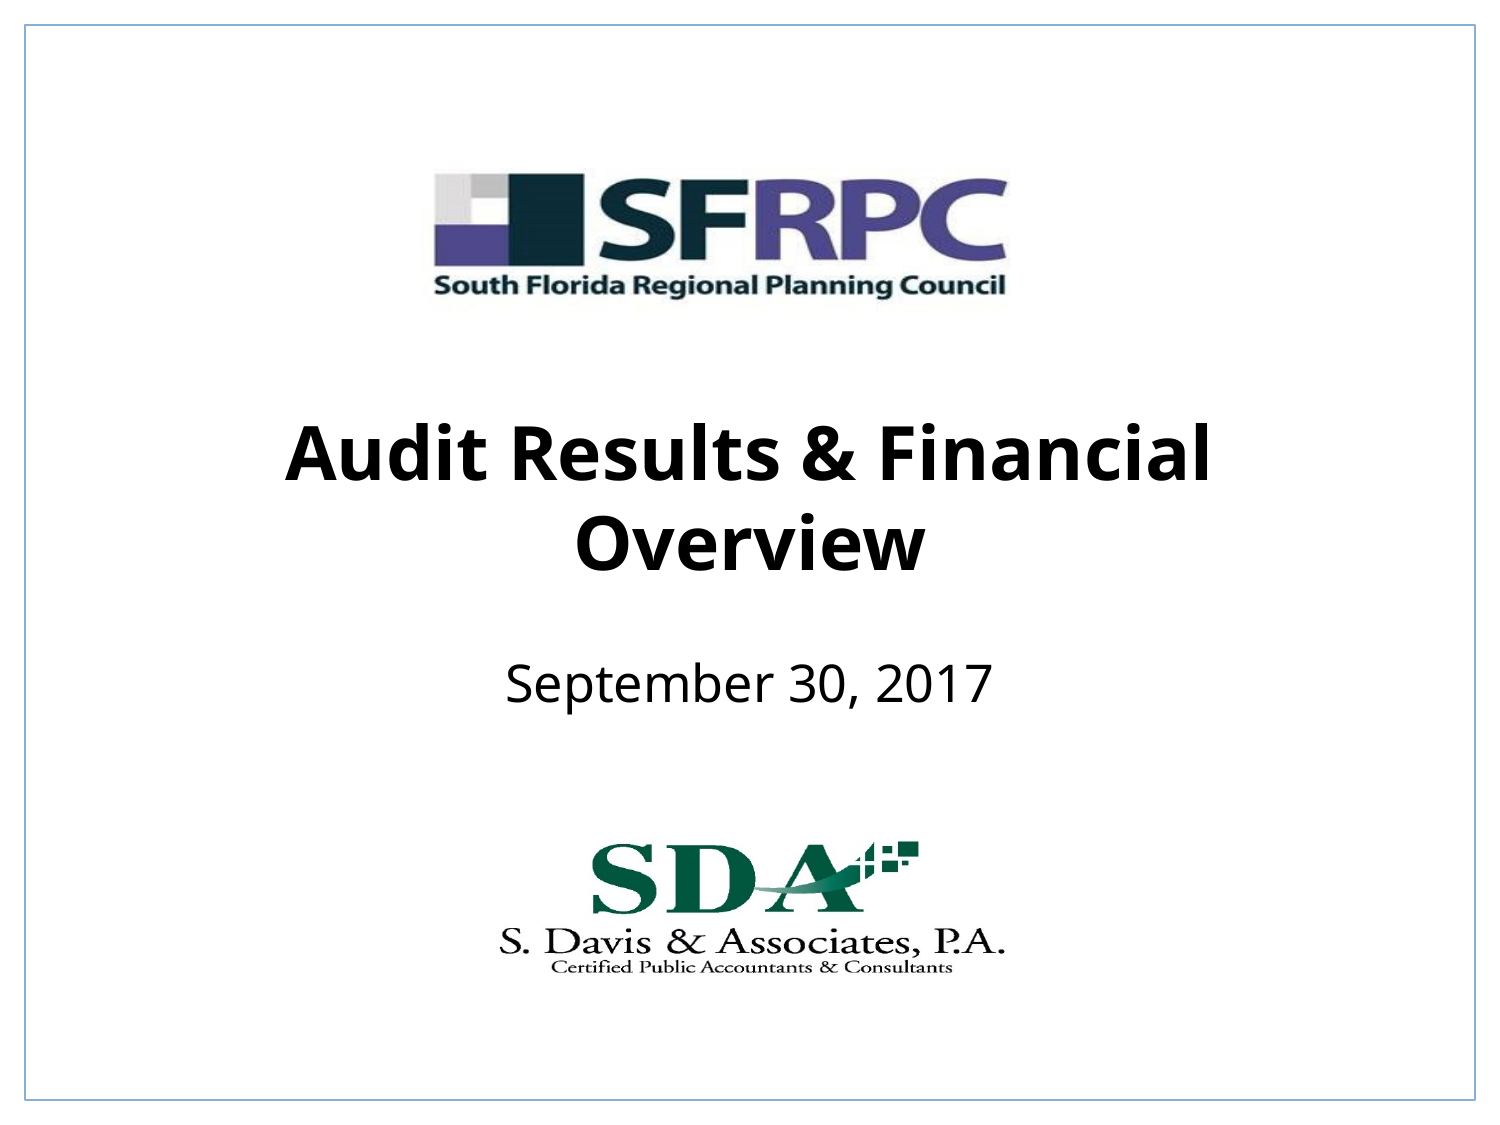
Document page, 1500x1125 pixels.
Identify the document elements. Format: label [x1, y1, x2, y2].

picture [421, 149, 1022, 313]
picture [487, 828, 1022, 988]
text_box [24, 24, 1475, 1100]
